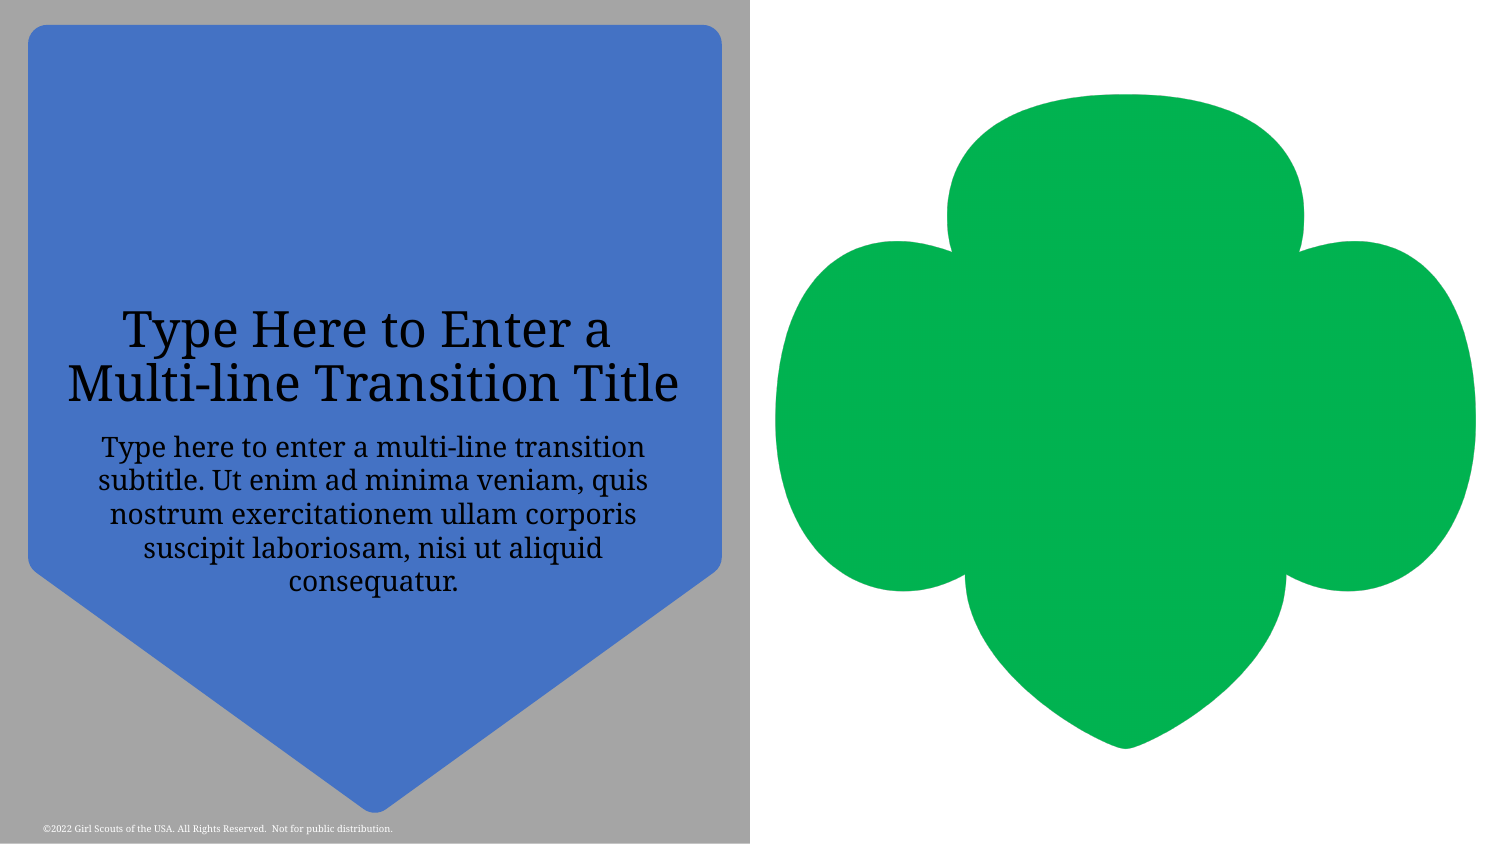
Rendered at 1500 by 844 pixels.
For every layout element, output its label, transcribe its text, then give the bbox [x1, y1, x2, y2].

list Type here to enter a multi-line transition subtitle. Ut enim ad minima veniam, quis nostrum exercitationem ullam corporis suscipit laboriosam, nisi ut aliquid consequatur. [26, 421, 721, 802]
title Type Here to Enter a Multi-line Transition Title [26, 112, 722, 421]
picture [772, 68, 1479, 775]
footer ©2022 Girl Scouts of the USA. All Rights Reserved. Not for public distribution. [28, 818, 959, 844]
